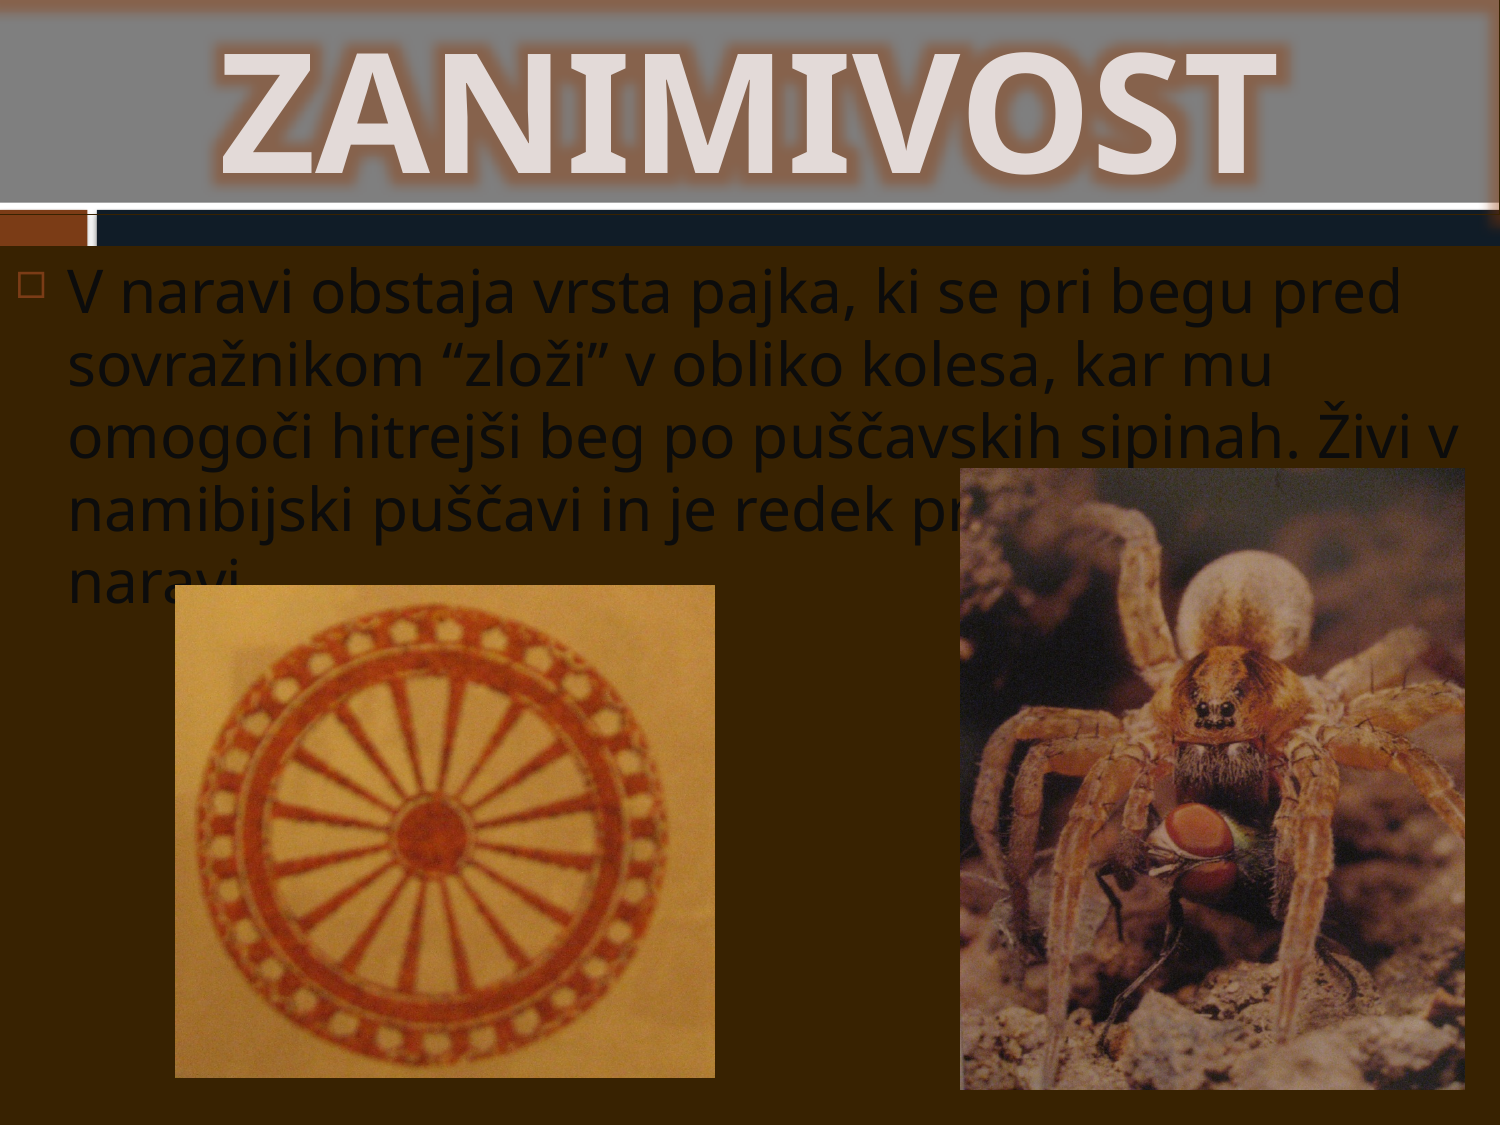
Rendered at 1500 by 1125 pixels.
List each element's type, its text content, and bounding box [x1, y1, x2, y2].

picture [960, 468, 1466, 1091]
list V naravi obstaja vrsta pajka, ki se pri begu pred sovražnikom “zloži” v obliko kolesa, kar mu omogoči hitrejši beg po puščavskih sipinah. Živi v namibijski puščavi in je redek primerek kolesa v naravi. [0, 246, 1500, 1125]
picture [175, 585, 716, 1079]
text_box ZANIMIVOST [0, 0, 1500, 215]
